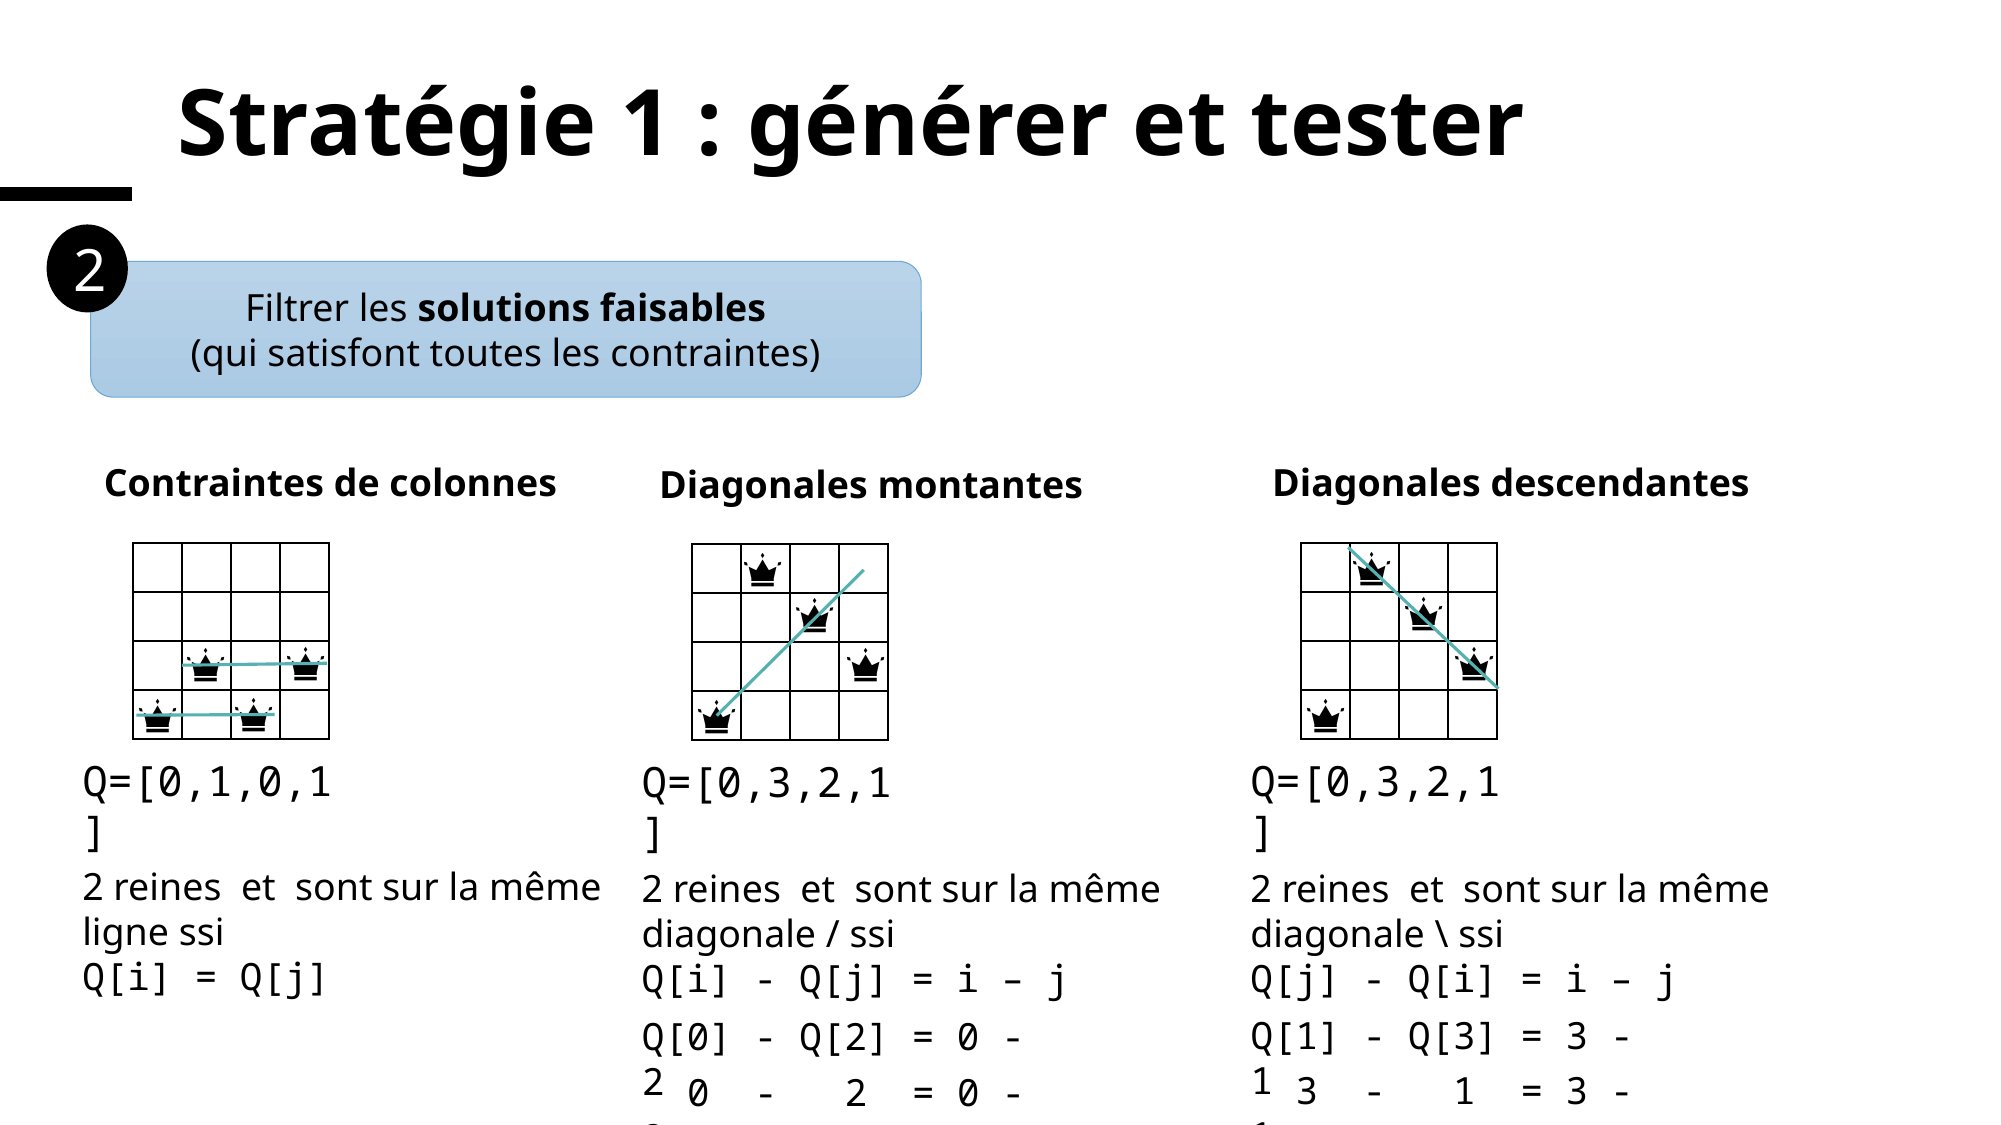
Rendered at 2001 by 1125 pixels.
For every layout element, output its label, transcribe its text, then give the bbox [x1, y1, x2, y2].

text_box 3 - 1 = 3 - 1 [1235, 1059, 1663, 1125]
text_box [692, 544, 889, 741]
text_box Q=[0,3,2,1] [1235, 747, 1532, 862]
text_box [1348, 547, 1499, 689]
text_box 2 [46, 224, 128, 313]
title Stratégie 1 : générer et tester [162, 72, 2000, 207]
text_box Q[0] - Q[2] = 0 - 2 [627, 1005, 1054, 1061]
text_box Q=[0,1,0,1] [67, 747, 364, 862]
text_box Q[1] - Q[3] = 3 - 1 [1235, 1004, 1663, 1059]
text_box 0 - 2 = 0 - 2 [627, 1061, 1055, 1125]
text_box Diagonales descendantes [1257, 451, 1766, 512]
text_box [132, 542, 329, 739]
text_box Filtrer les solutions faisables (qui satisfont toutes les contraintes) [90, 260, 922, 398]
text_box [716, 569, 864, 716]
text_box Q=[0,3,2,1] [627, 748, 923, 864]
text_box Contraintes de colonnes [88, 451, 573, 512]
text_box Diagonales montantes [644, 453, 1099, 513]
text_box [1300, 542, 1497, 739]
